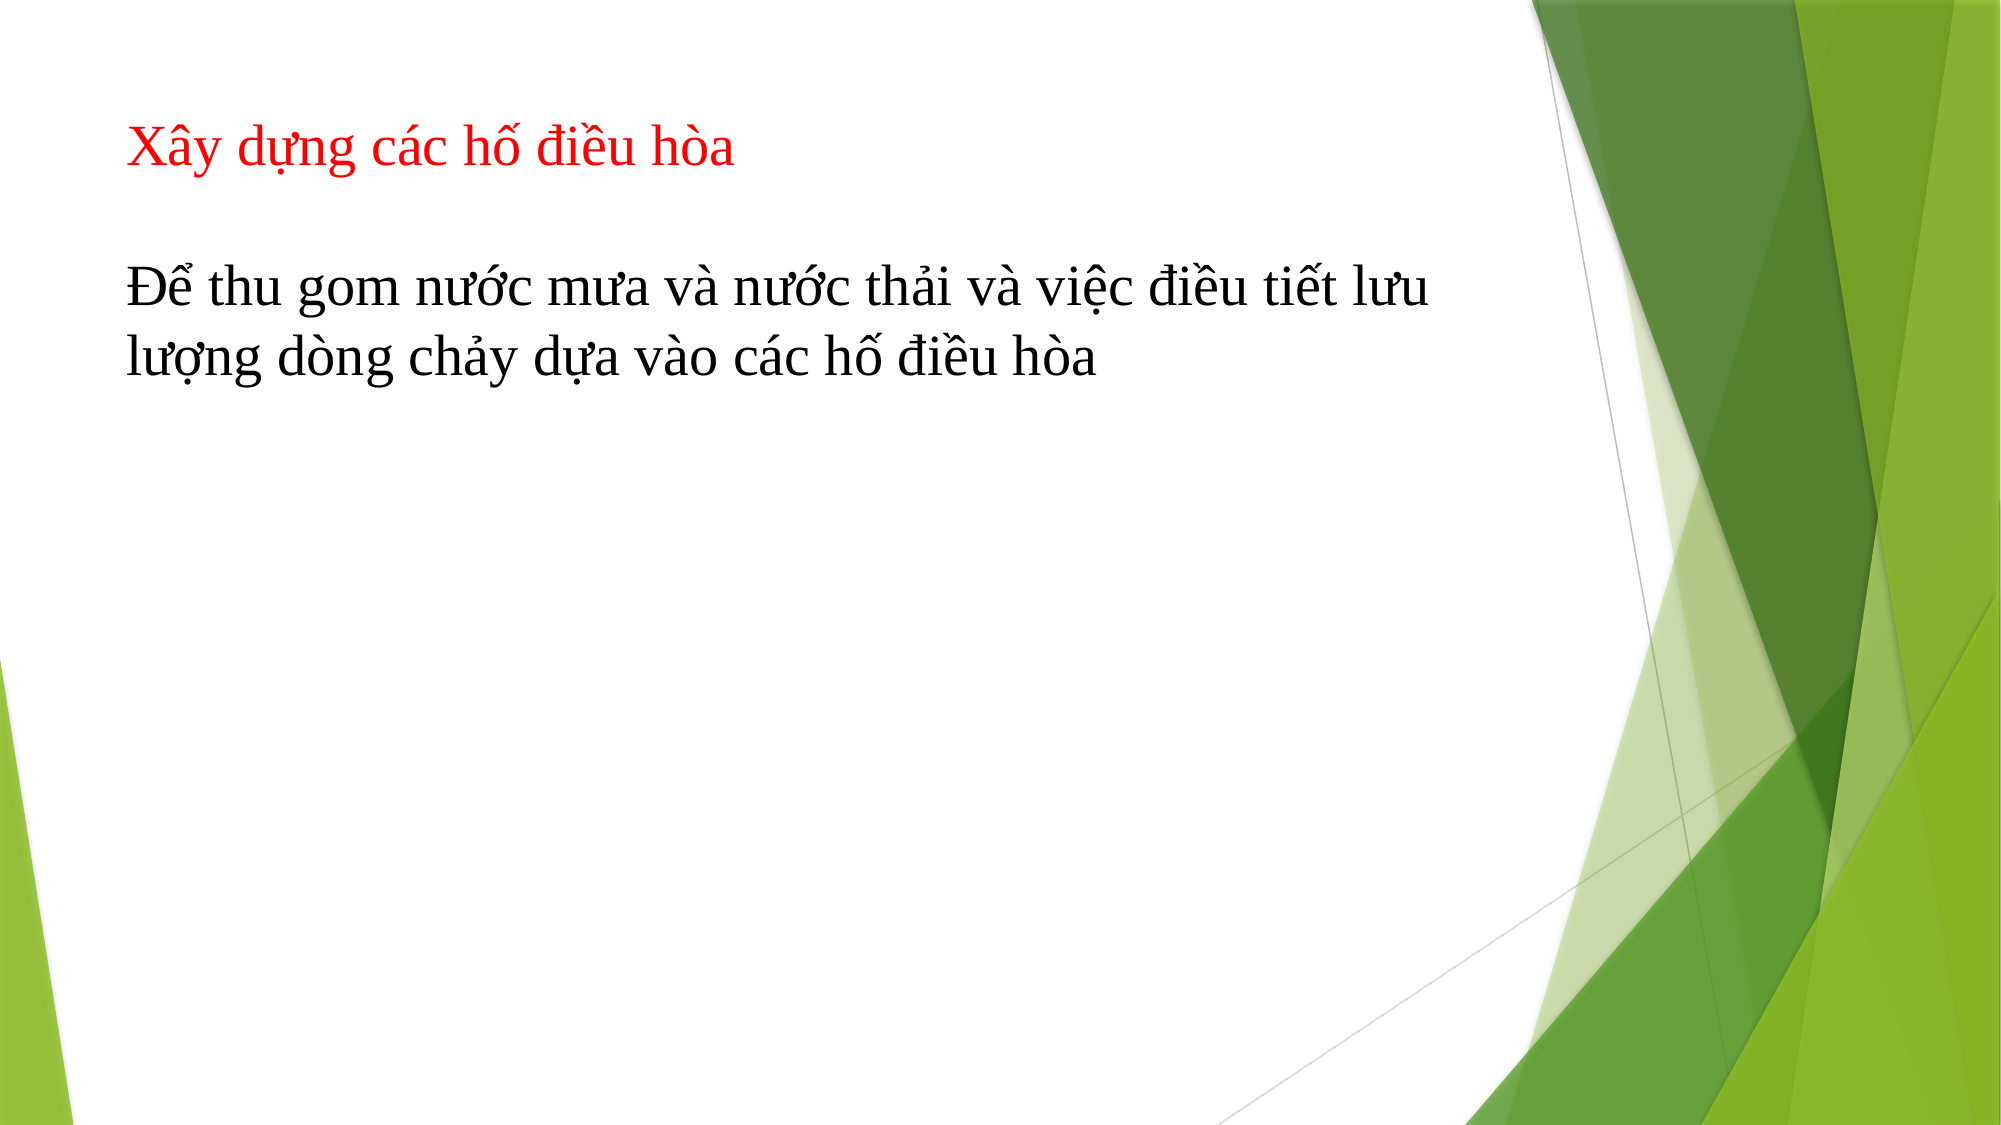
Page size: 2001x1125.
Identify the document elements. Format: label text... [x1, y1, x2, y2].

title Xây dựng các hố điều hòa Để thu gom nước mưa và nước thải và việc điều tiết lưu lượng dòng chảy dựa vào các hố điều hòa [111, 99, 1522, 625]
